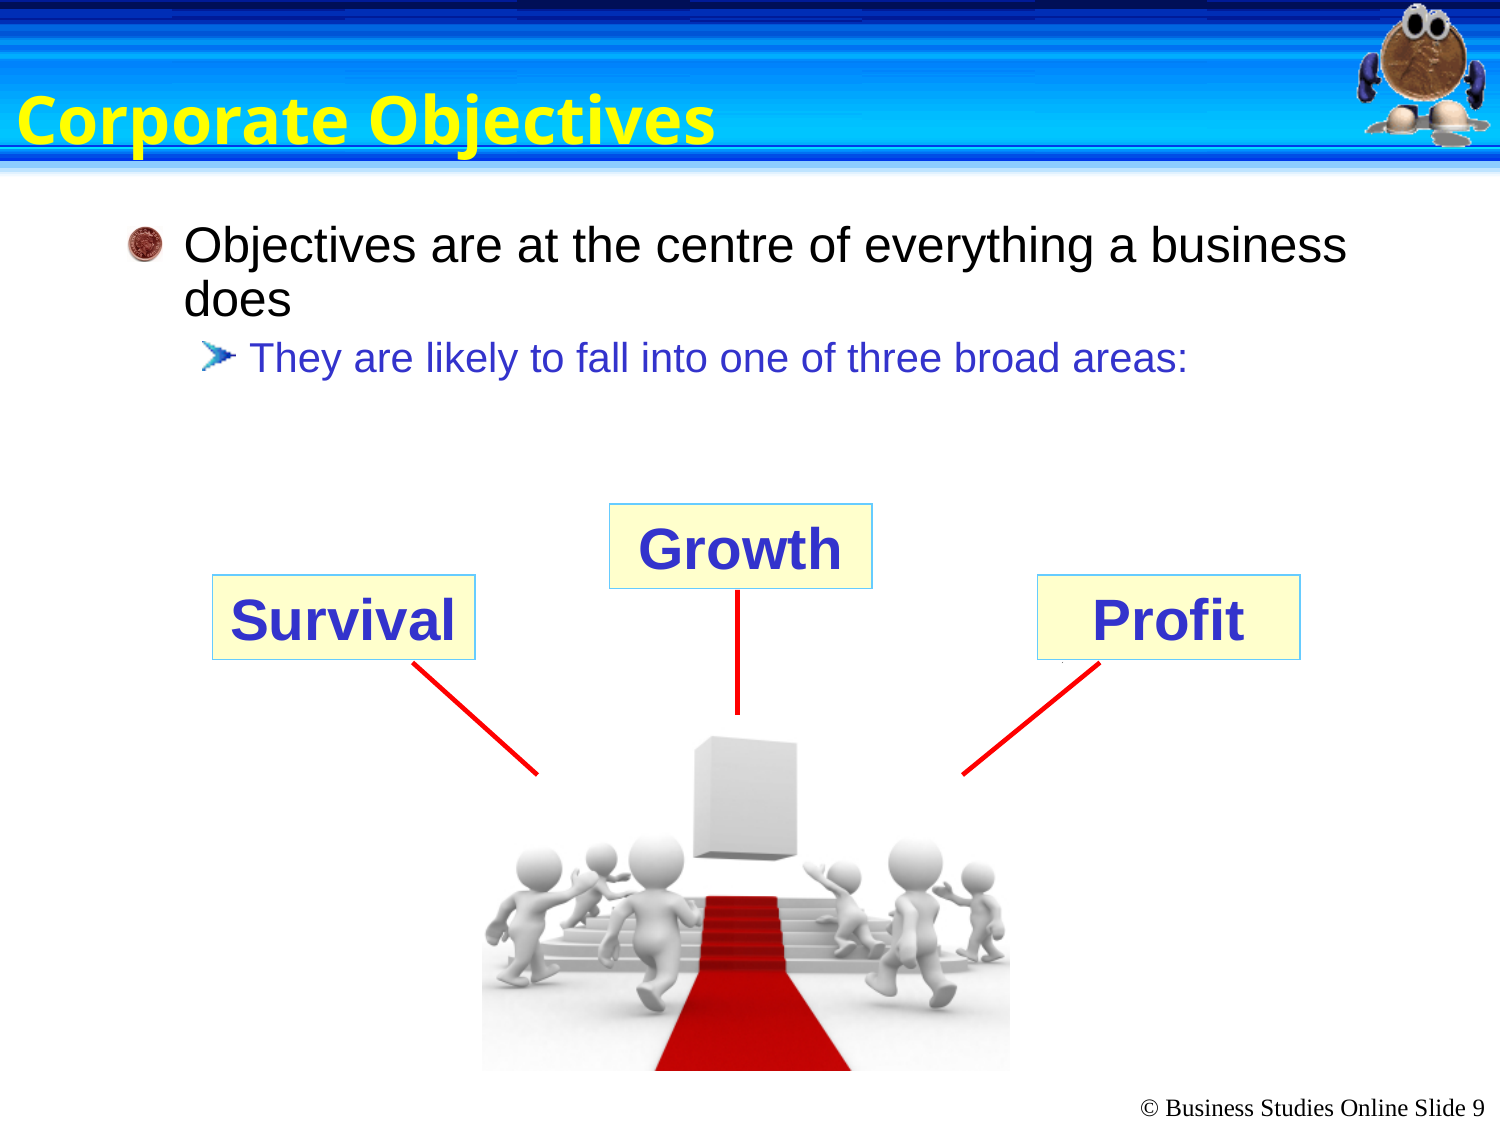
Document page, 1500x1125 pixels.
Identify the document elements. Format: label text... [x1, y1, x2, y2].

picture [202, 341, 236, 371]
title Corporate Objectives [0, 42, 1276, 193]
text_box Growth [609, 503, 872, 589]
picture [481, 674, 1011, 1071]
text_box Survival [212, 575, 475, 660]
picture [0, 0, 1500, 185]
picture [127, 226, 163, 262]
text_box Profit [1037, 575, 1300, 660]
text_box Objectives are at the centre of everything a business does They are likely to fall into one of three broad areas: [112, 212, 1400, 500]
